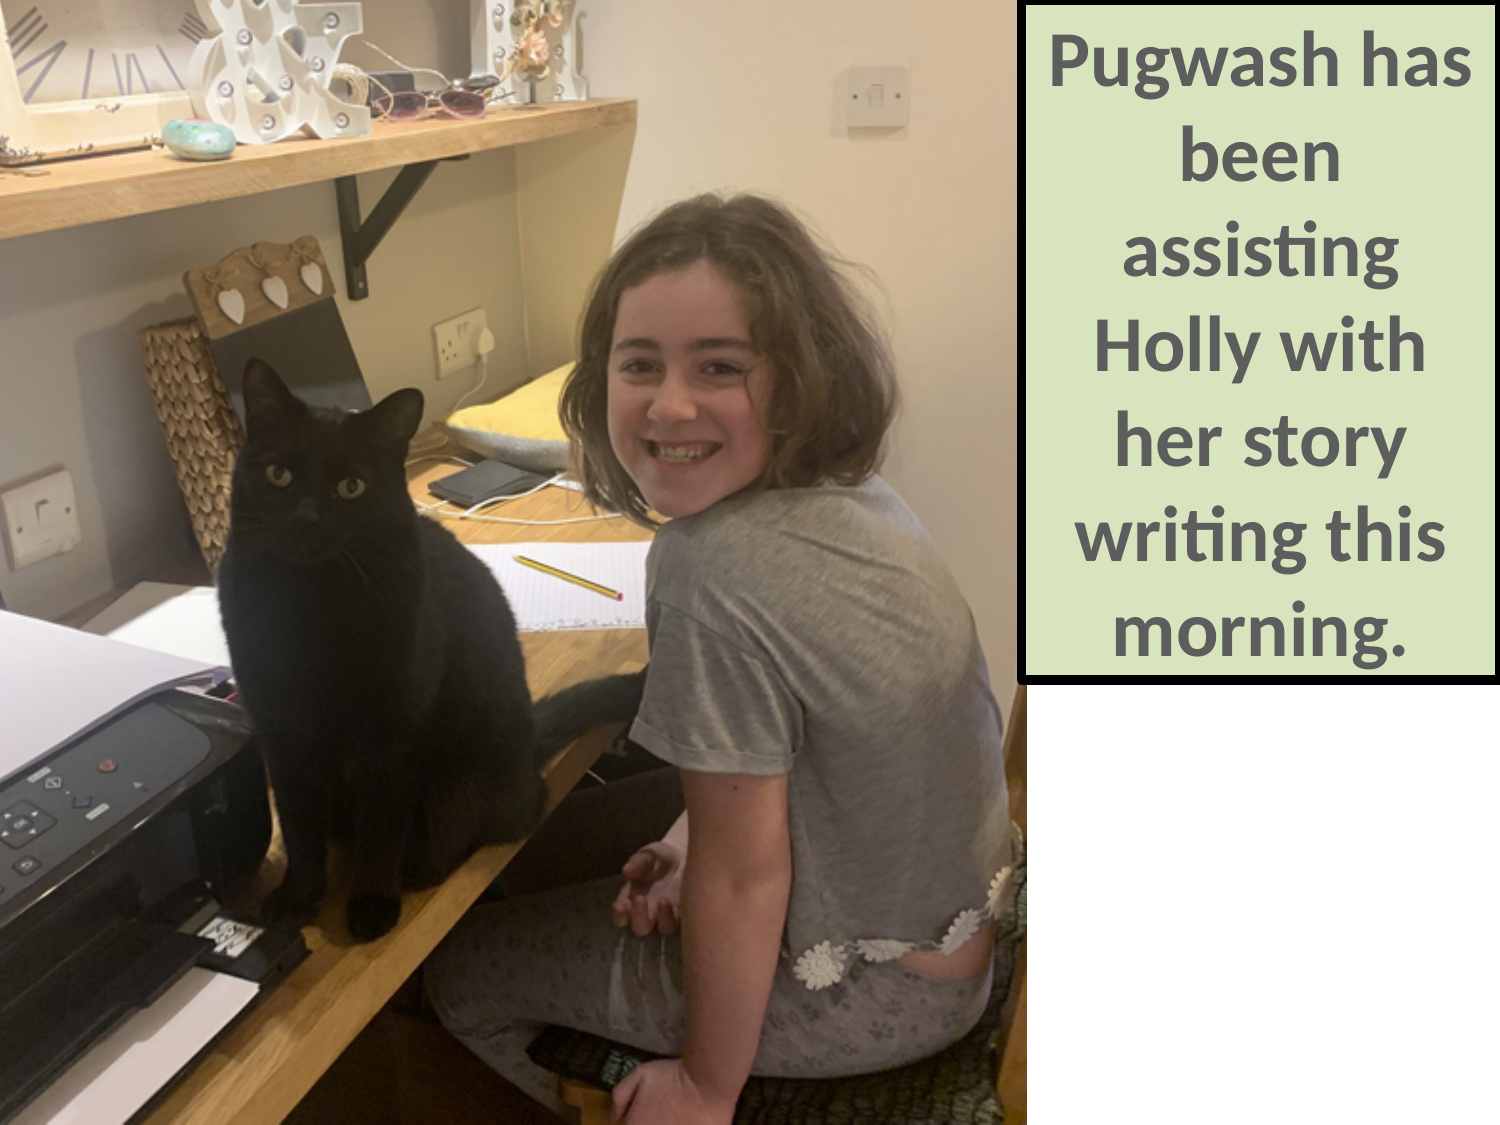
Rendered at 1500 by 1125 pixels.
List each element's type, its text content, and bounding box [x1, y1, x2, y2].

picture [0, 0, 1027, 1125]
text_box Pugwash has been assisting Holly with her story writing this morning. [1028, 0, 1500, 681]
